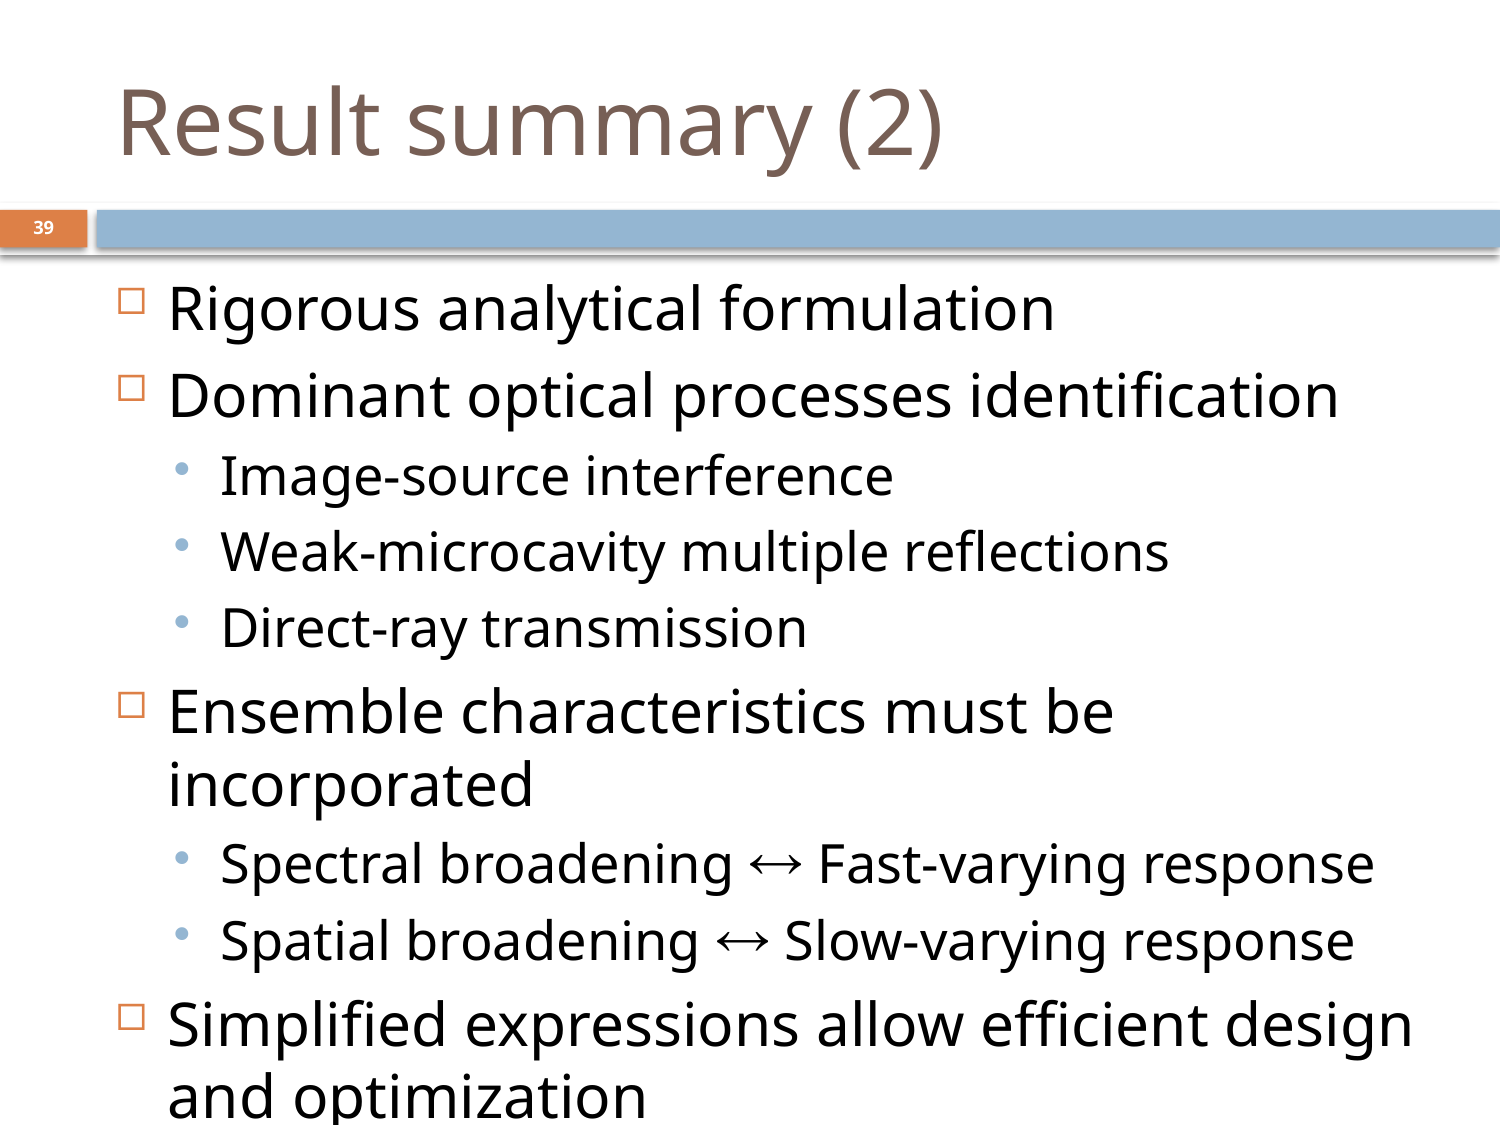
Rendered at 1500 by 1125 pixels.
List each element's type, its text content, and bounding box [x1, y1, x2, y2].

list Rigorous analytical formulation Dominant optical processes identification Image-source interference Weak-microcavity multiple reflections Direct-ray transmission Ensemble characteristics must be incorporated Spectral broadening  Fast-varying response Spatial broadening  Slow-varying response Simplified expressions allow efficient design and optimization [100, 262, 1439, 1001]
title Result summary (2) [100, 37, 1439, 201]
slide_number 39 [0, 208, 88, 249]
